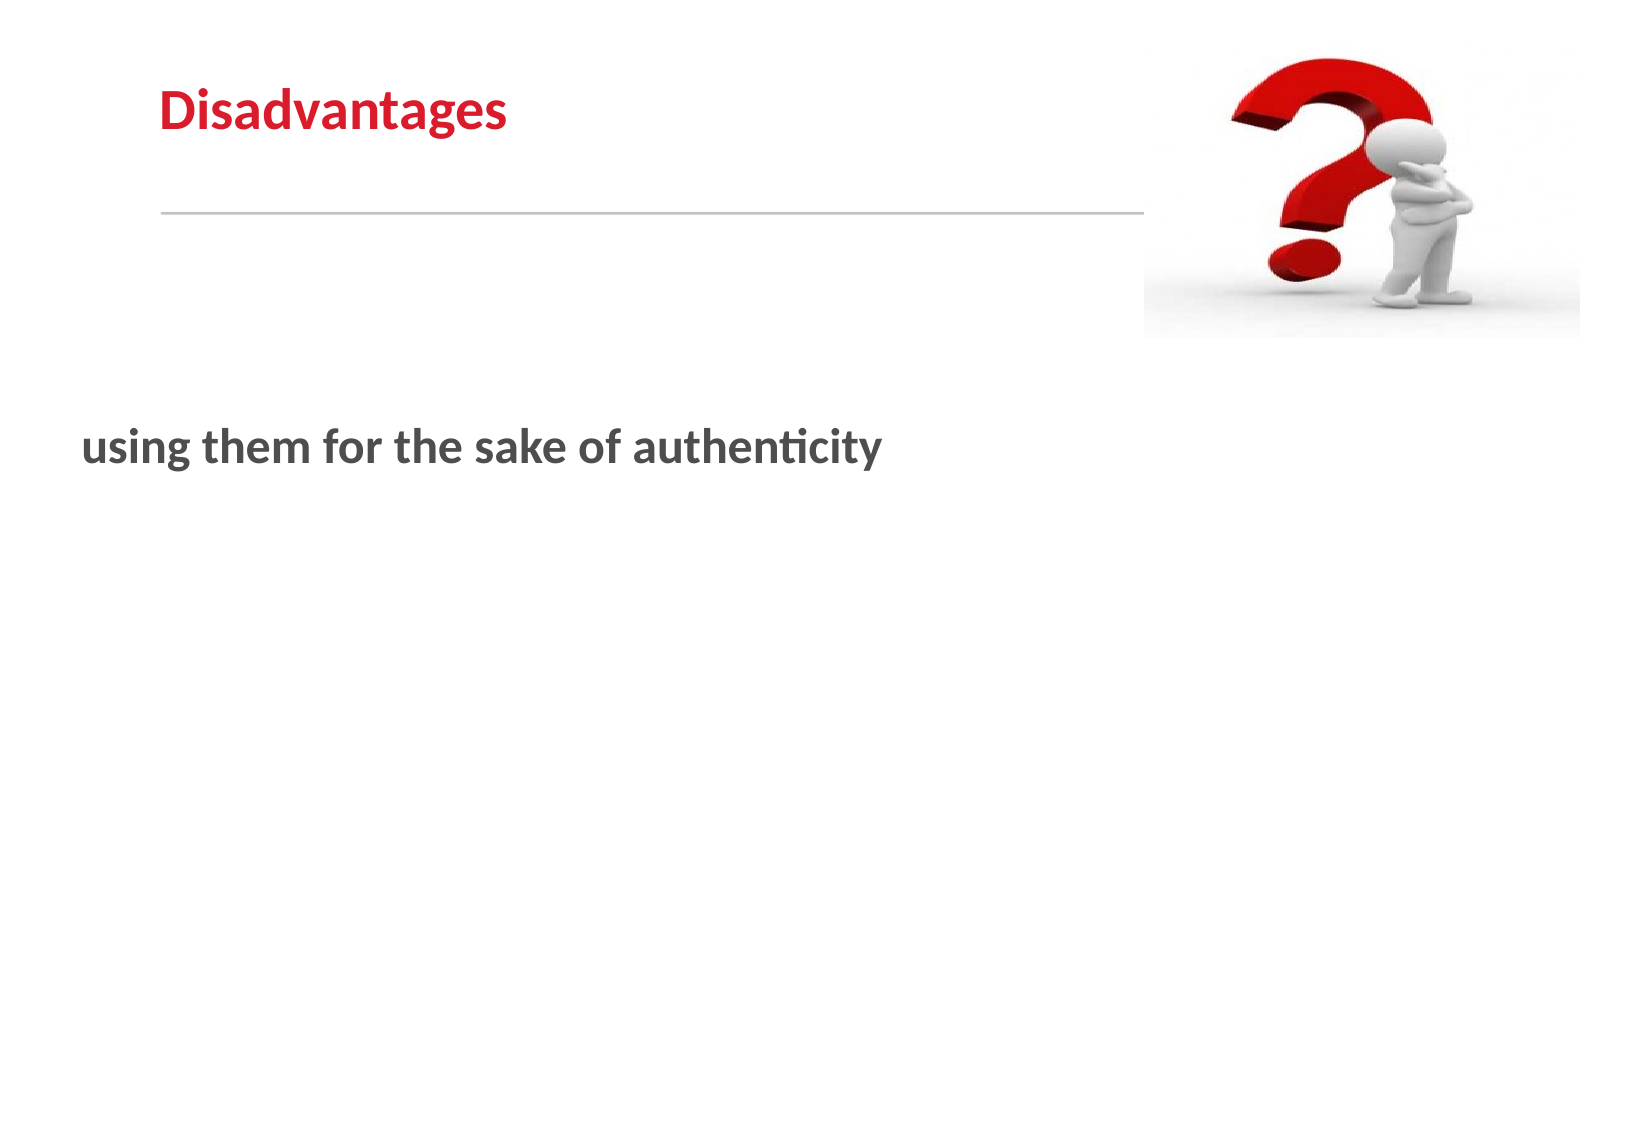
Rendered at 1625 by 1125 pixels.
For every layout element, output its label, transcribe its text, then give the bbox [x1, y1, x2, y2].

title Disadvantages [159, 71, 1139, 126]
picture [1144, 42, 1580, 339]
list using them for the sake of authenticity [81, 326, 1543, 1005]
